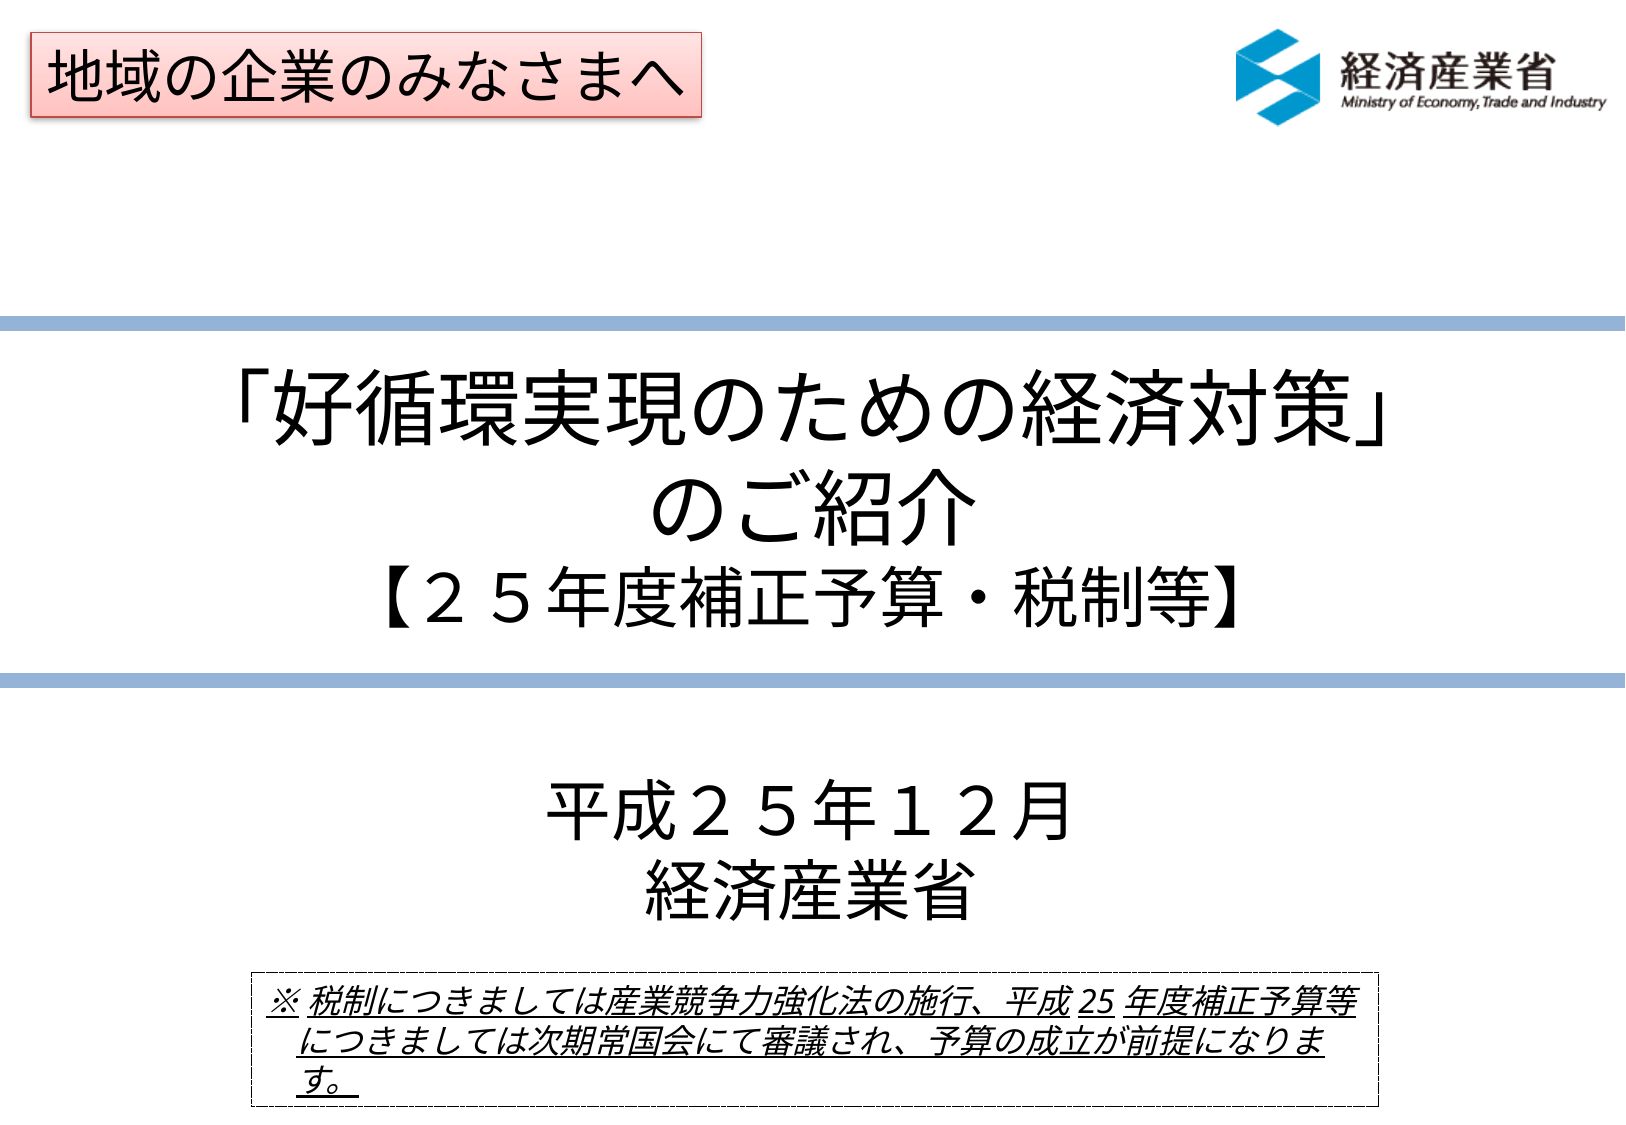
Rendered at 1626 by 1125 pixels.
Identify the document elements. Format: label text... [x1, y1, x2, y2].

text_box 地域の企業のみなさまへ [30, 32, 702, 118]
picture [1236, 28, 1610, 128]
text_box ※税制につきましては産業競争力強化法の施行、平成25年度補正予算等につきましては次期常国会にて審議され、予算の成立が前提になります。 [251, 972, 1379, 1107]
text_box 平成２５年１２月 経済産業省 [529, 761, 1094, 937]
text_box 「好循環実現のための経済対策」 のご紹介 【２５年度補正予算・税制等】 [29, 348, 1596, 644]
